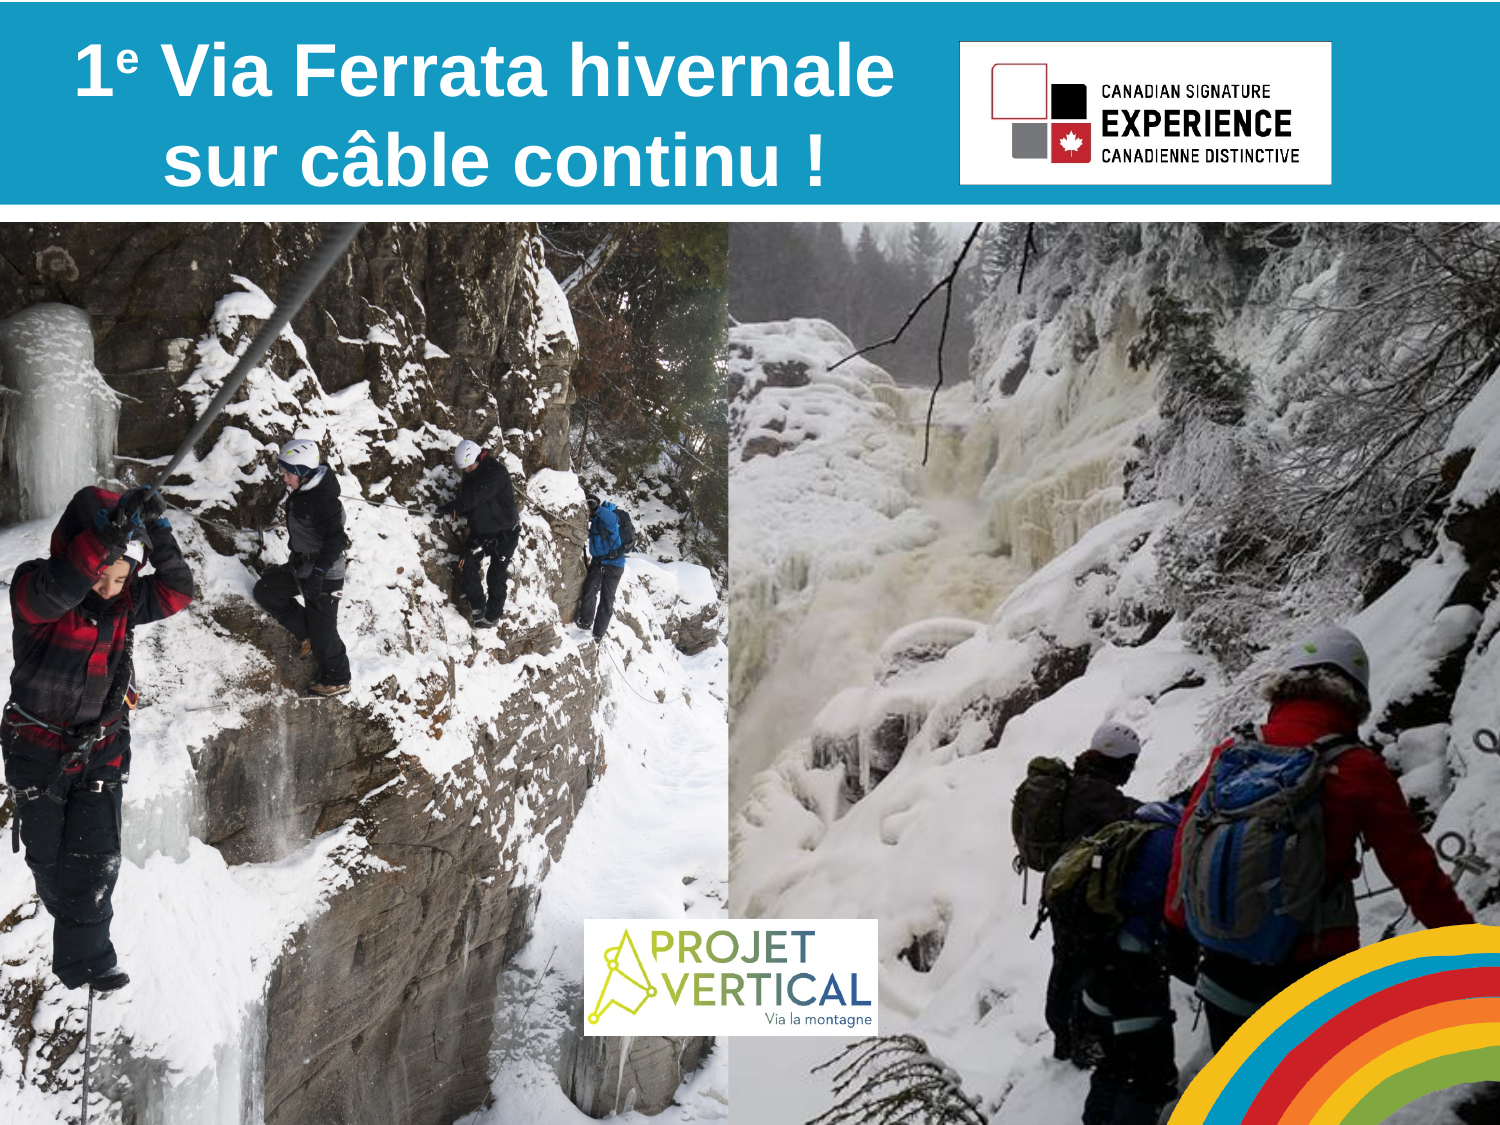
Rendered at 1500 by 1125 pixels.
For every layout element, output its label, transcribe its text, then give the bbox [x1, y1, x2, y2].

text_box 1e Via Ferrata hivernale sur câble continu ! [38, 13, 953, 222]
text_box [0, 1, 1500, 206]
picture [1241, 967, 1500, 1125]
picture [959, 41, 1332, 185]
picture [0, 222, 1500, 1125]
